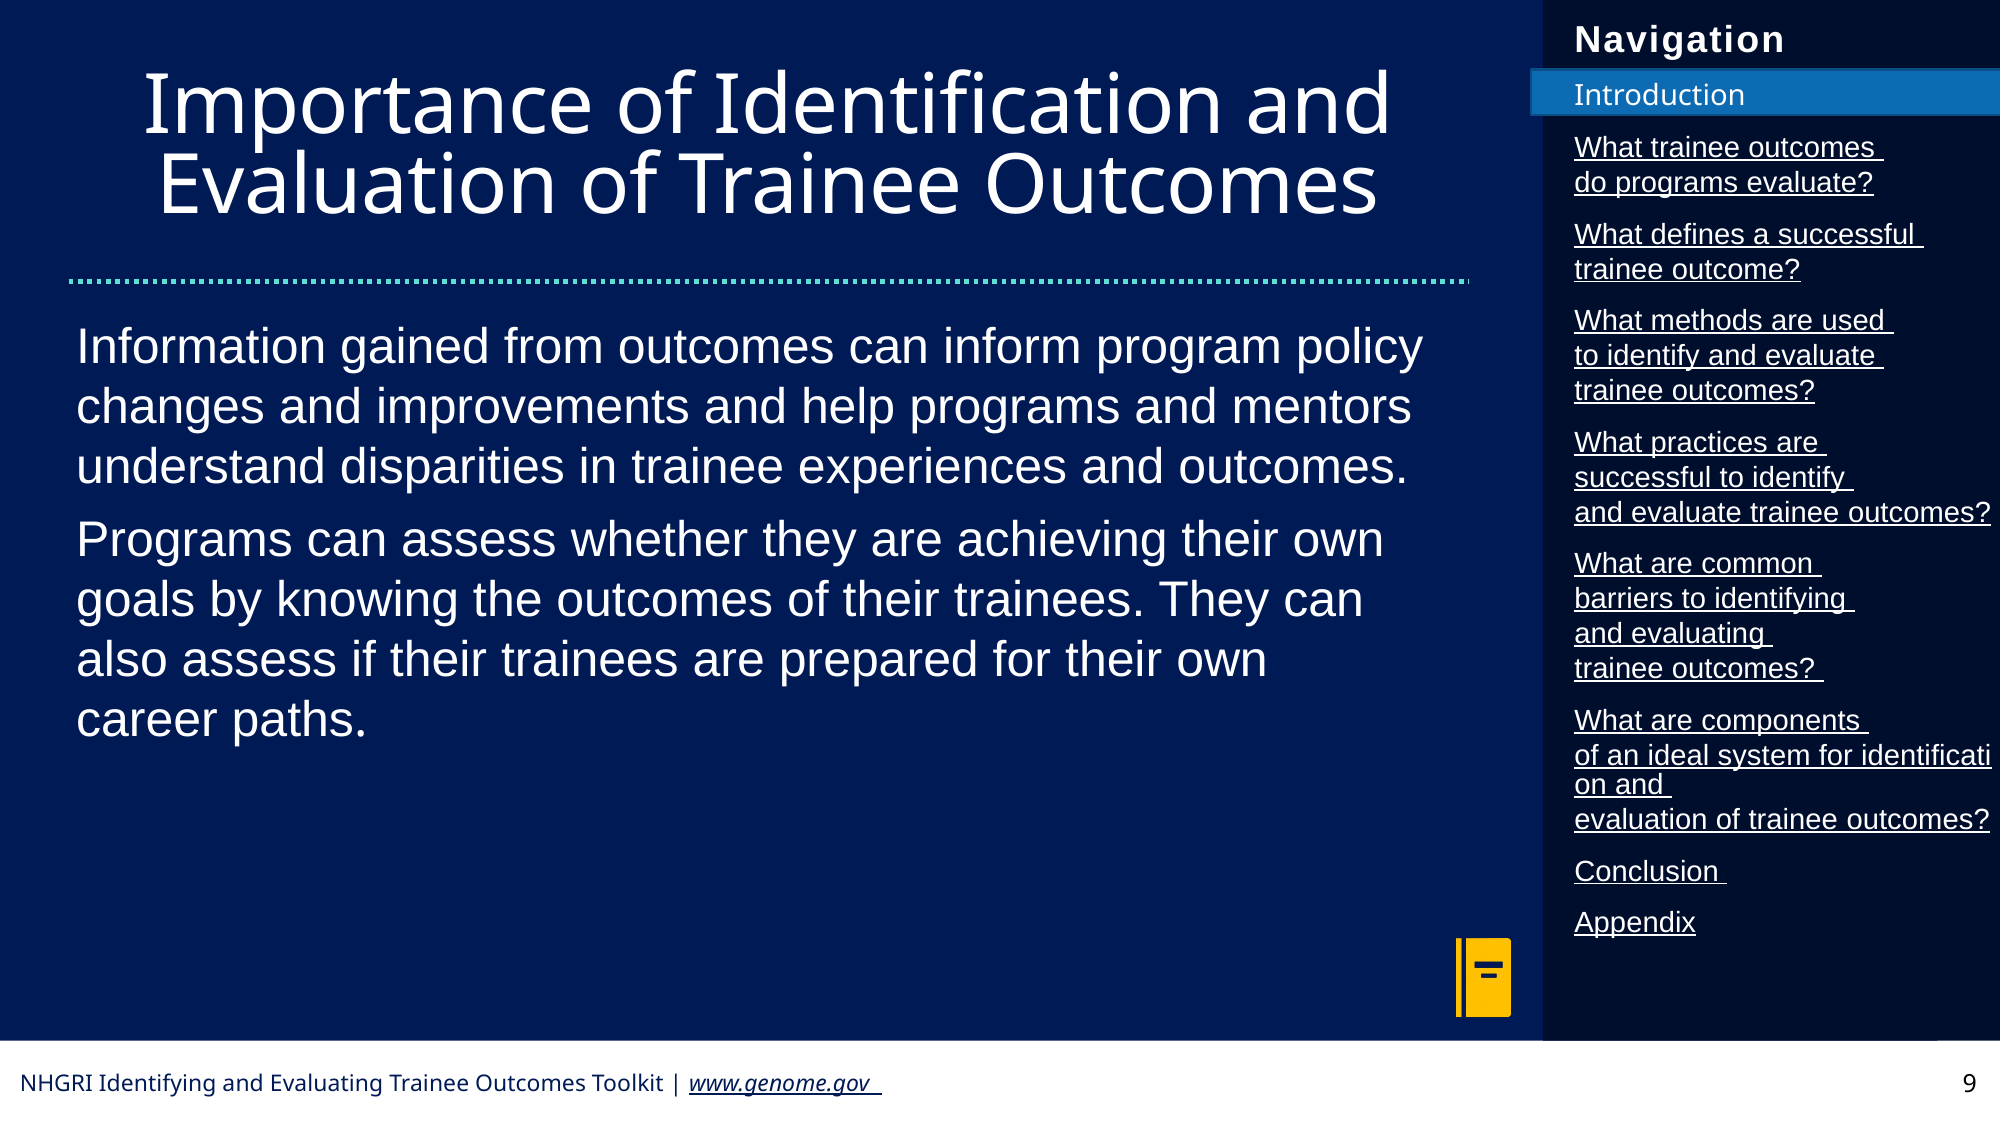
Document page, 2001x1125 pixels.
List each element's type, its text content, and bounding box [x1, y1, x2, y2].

text_box [1530, 68, 1559, 116]
text_box Introduction [1559, 68, 2000, 119]
text_box 9 [1901, 1054, 2000, 1115]
list Information gained from outcomes can inform program policy changes and improvements and help programs and mentors understand disparities in trainee experiences and outcomes. Programs can assess whether they are achieving their own goals by knowing the outcomes of their trainees. They can also assess if their trainees are prepared for their own career paths. [68, 306, 1469, 1017]
picture [1436, 930, 1532, 1026]
title Importance of Identification and Evaluation of Trainee Outcomes [68, 26, 1469, 273]
